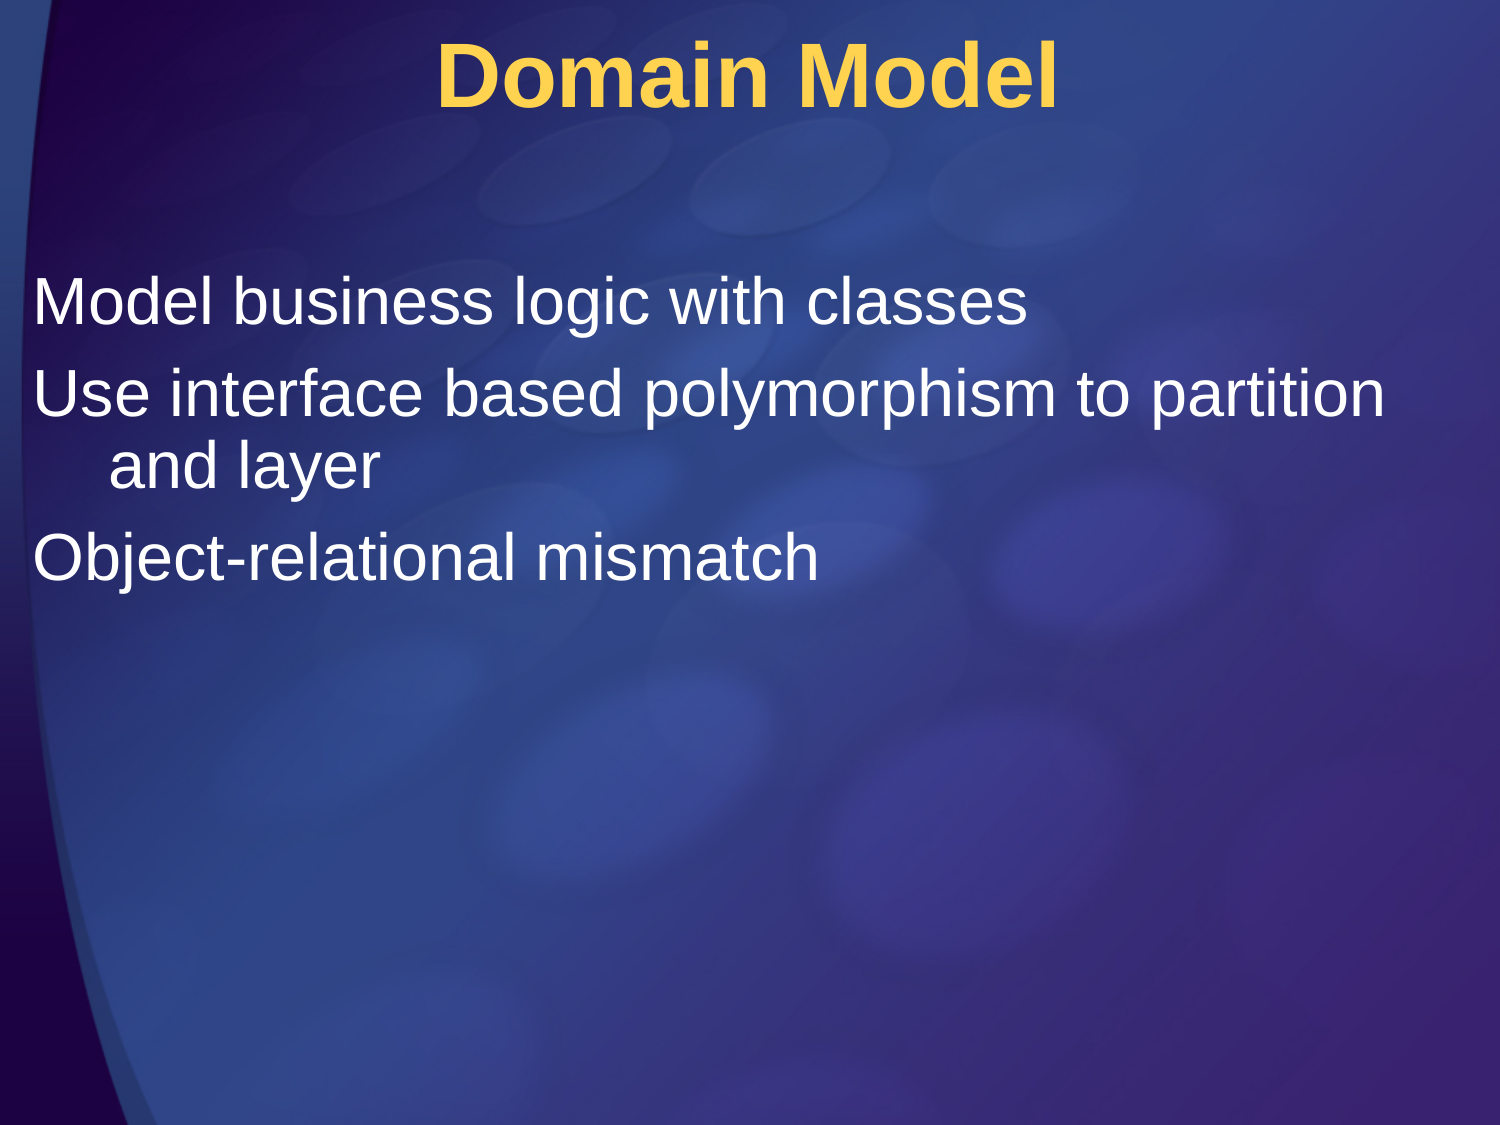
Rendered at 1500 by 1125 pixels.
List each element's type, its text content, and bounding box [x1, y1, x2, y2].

title Domain Model [20, 20, 1477, 136]
picture [0, 0, 1500, 1125]
list Model business logic with classes Use interface based polymorphism to partition and layer Object-relational mismatch [17, 259, 1481, 615]
